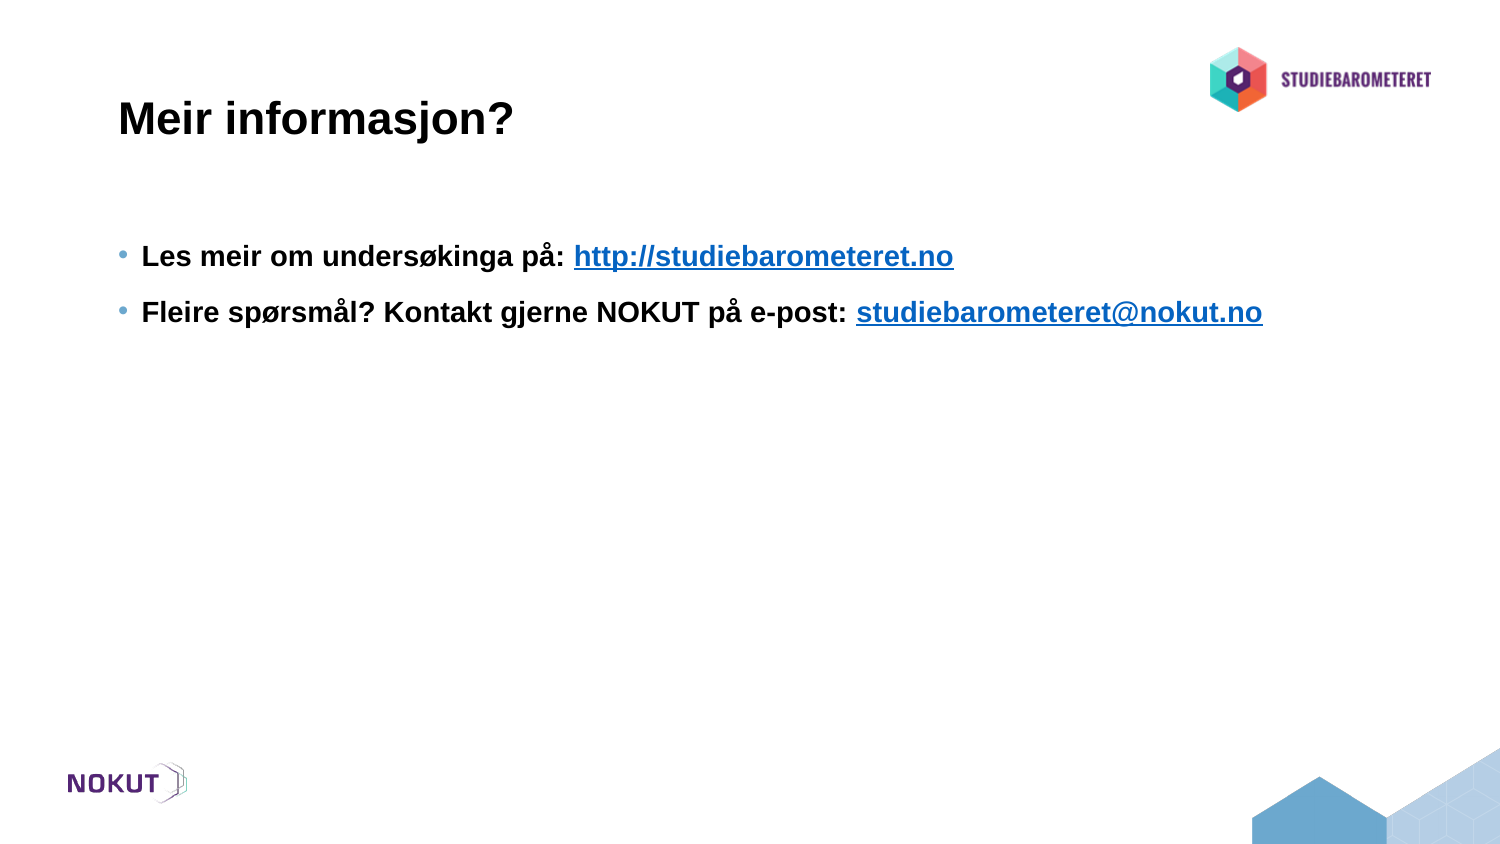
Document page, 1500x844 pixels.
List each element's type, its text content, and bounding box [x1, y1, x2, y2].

title Meir informasjon? [118, 88, 1383, 200]
picture [1252, 748, 1500, 844]
picture [68, 761, 187, 804]
picture [1210, 47, 1431, 112]
list Les meir om undersøkinga på: http://studiebarometeret.no Fleire spørsmål? Kontakt gjerne NOKUT på e-post: studiebarometeret@nokut.no [118, 237, 1383, 705]
